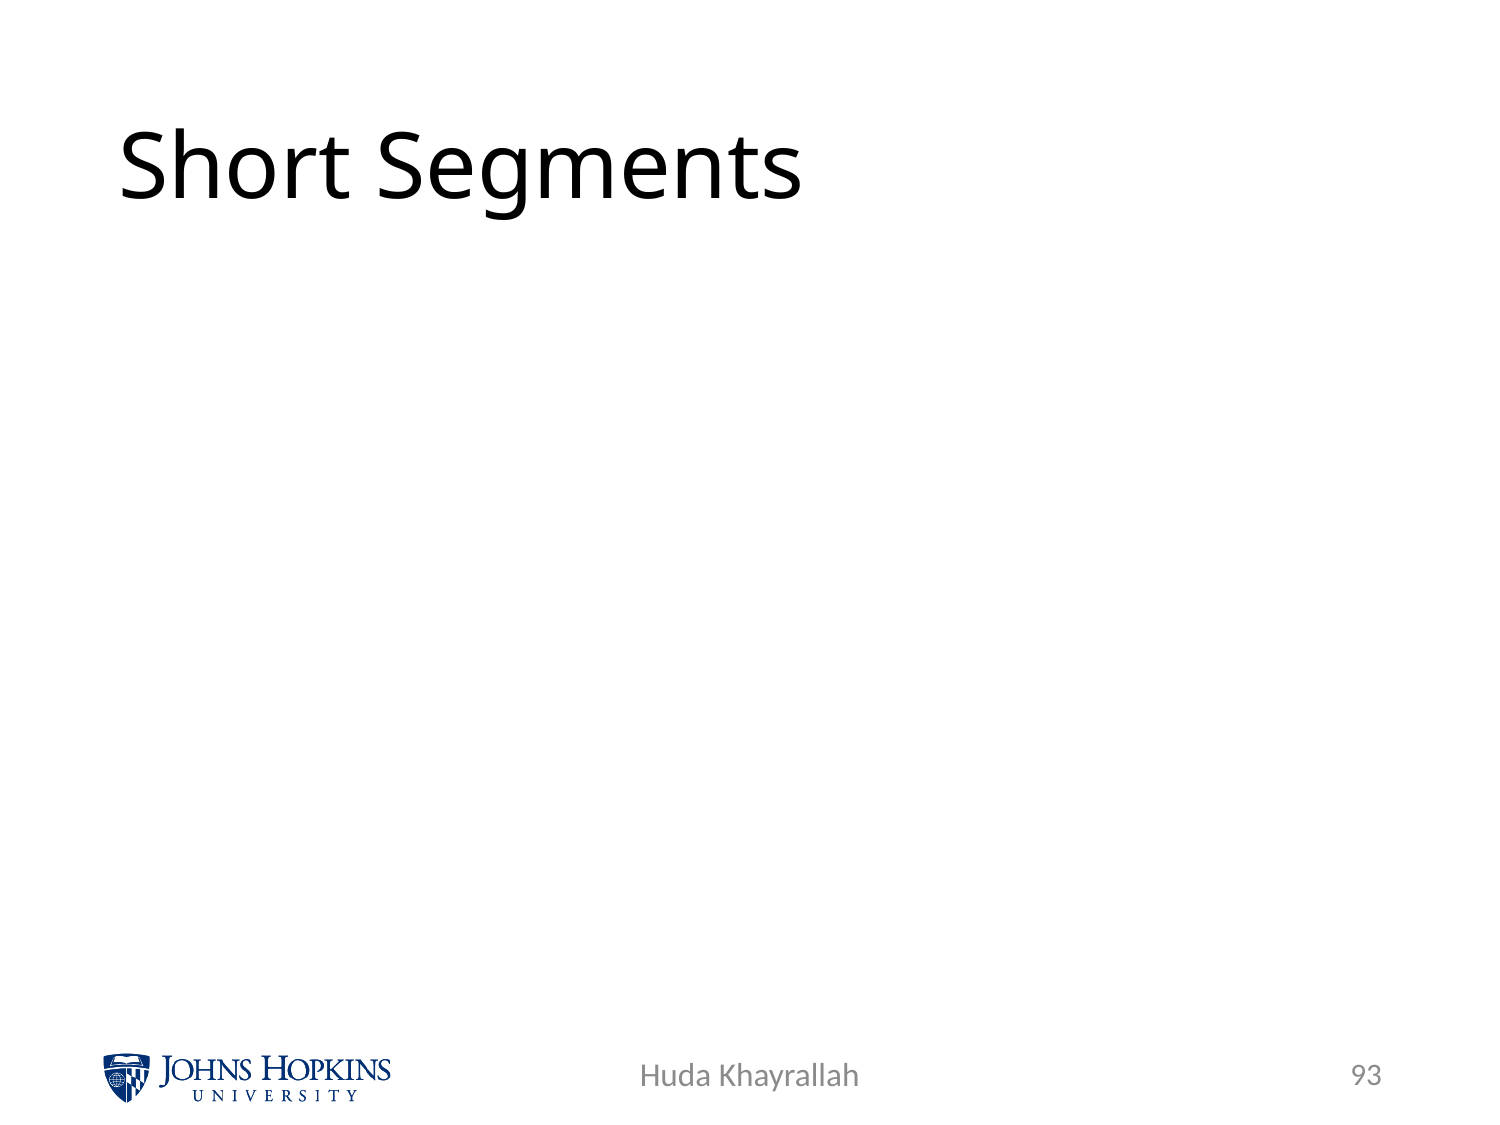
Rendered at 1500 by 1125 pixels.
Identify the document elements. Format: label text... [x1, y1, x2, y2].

slide_number 92 [1059, 1042, 1397, 1103]
footer Huda Khayrallah [496, 1042, 1004, 1103]
title Short Segments [103, 59, 1397, 278]
